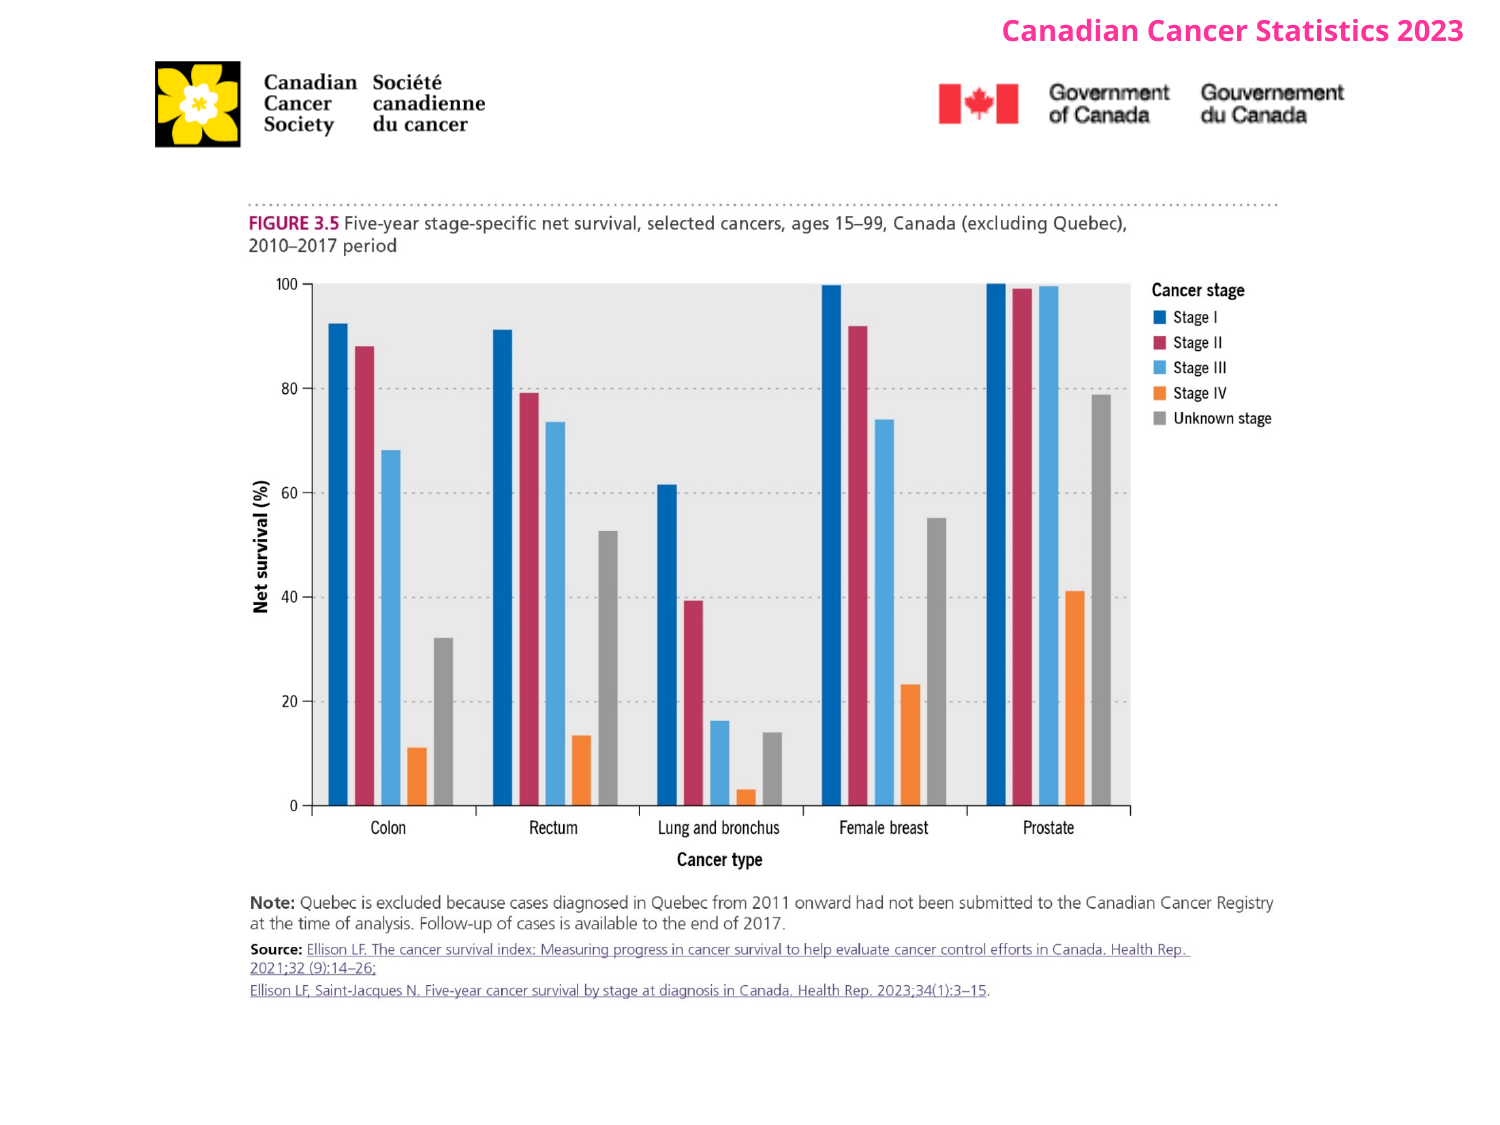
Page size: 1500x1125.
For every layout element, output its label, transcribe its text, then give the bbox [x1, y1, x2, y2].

text_box Canadian Cancer Statistics 2023 [964, 4, 1500, 55]
picture [112, 18, 1363, 1054]
picture [912, 37, 1410, 144]
